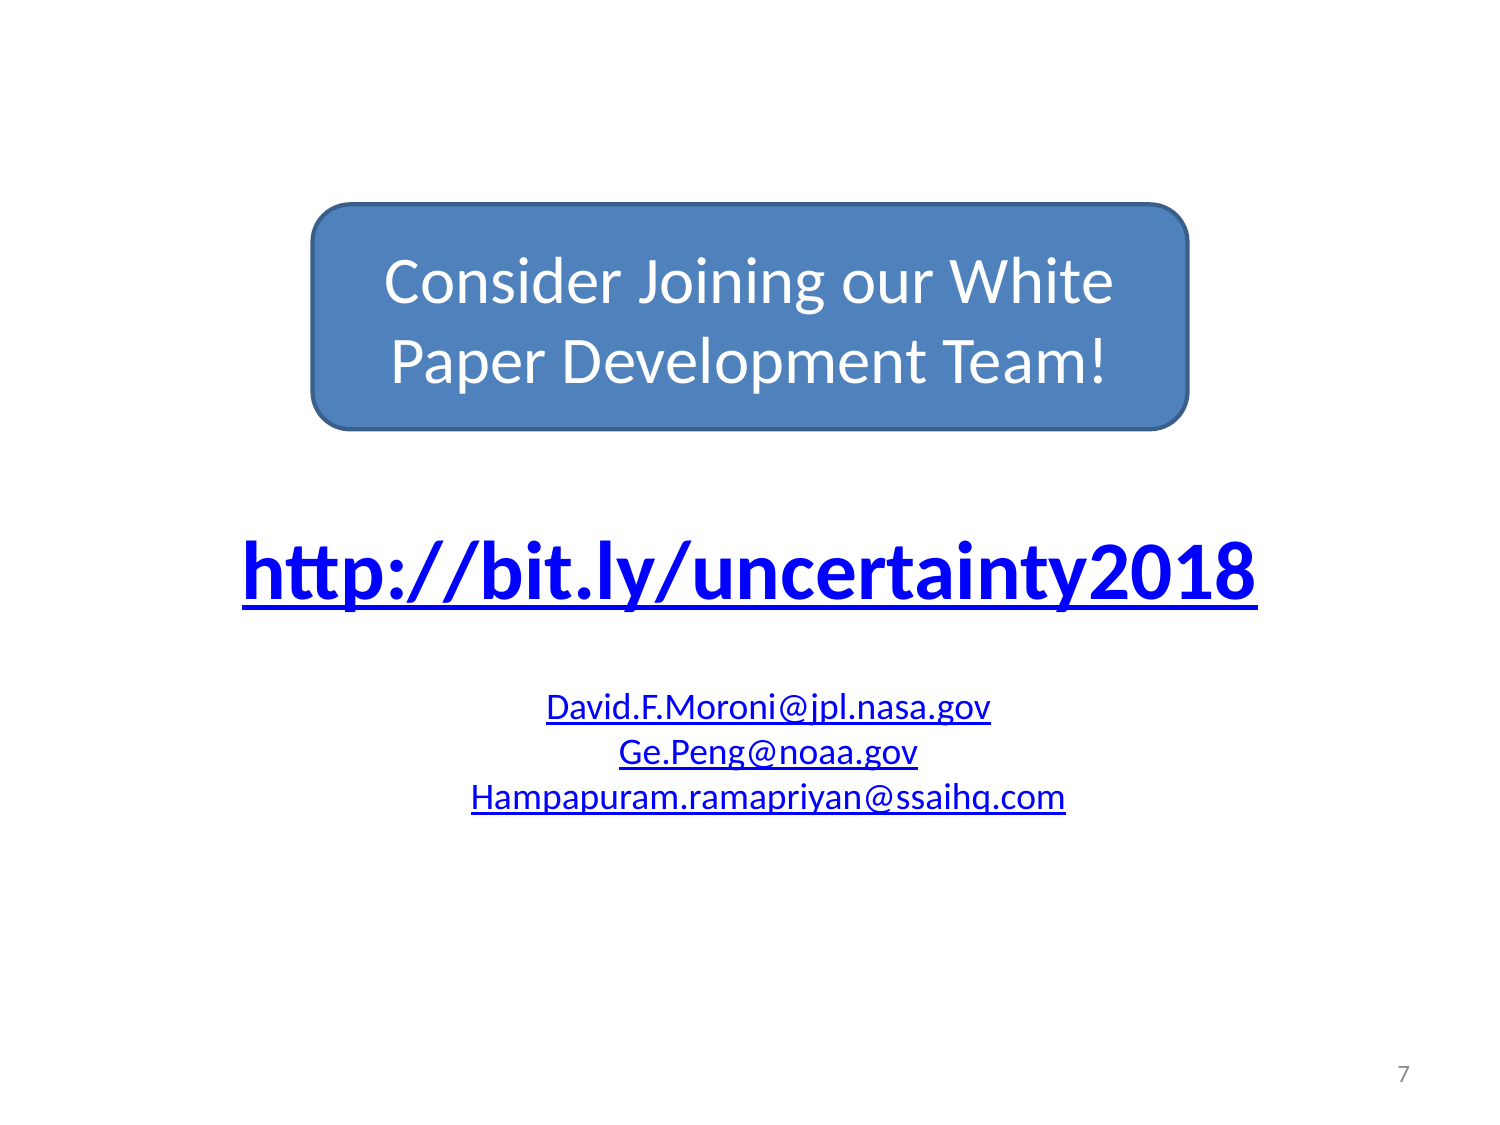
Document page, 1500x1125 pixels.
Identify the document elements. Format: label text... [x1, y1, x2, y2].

slide_number 7 [1074, 1042, 1425, 1103]
text_box Consider Joining our White Paper Development Team! [310, 202, 1190, 432]
text_box http://bit.ly/uncertainty2018 [226, 508, 1274, 624]
text_box David.F.Moroni@jpl.nasa.gov Ge.Peng@noaa.gov Hampapuram.ramapriyan@ssaihq.com [274, 674, 1263, 825]
